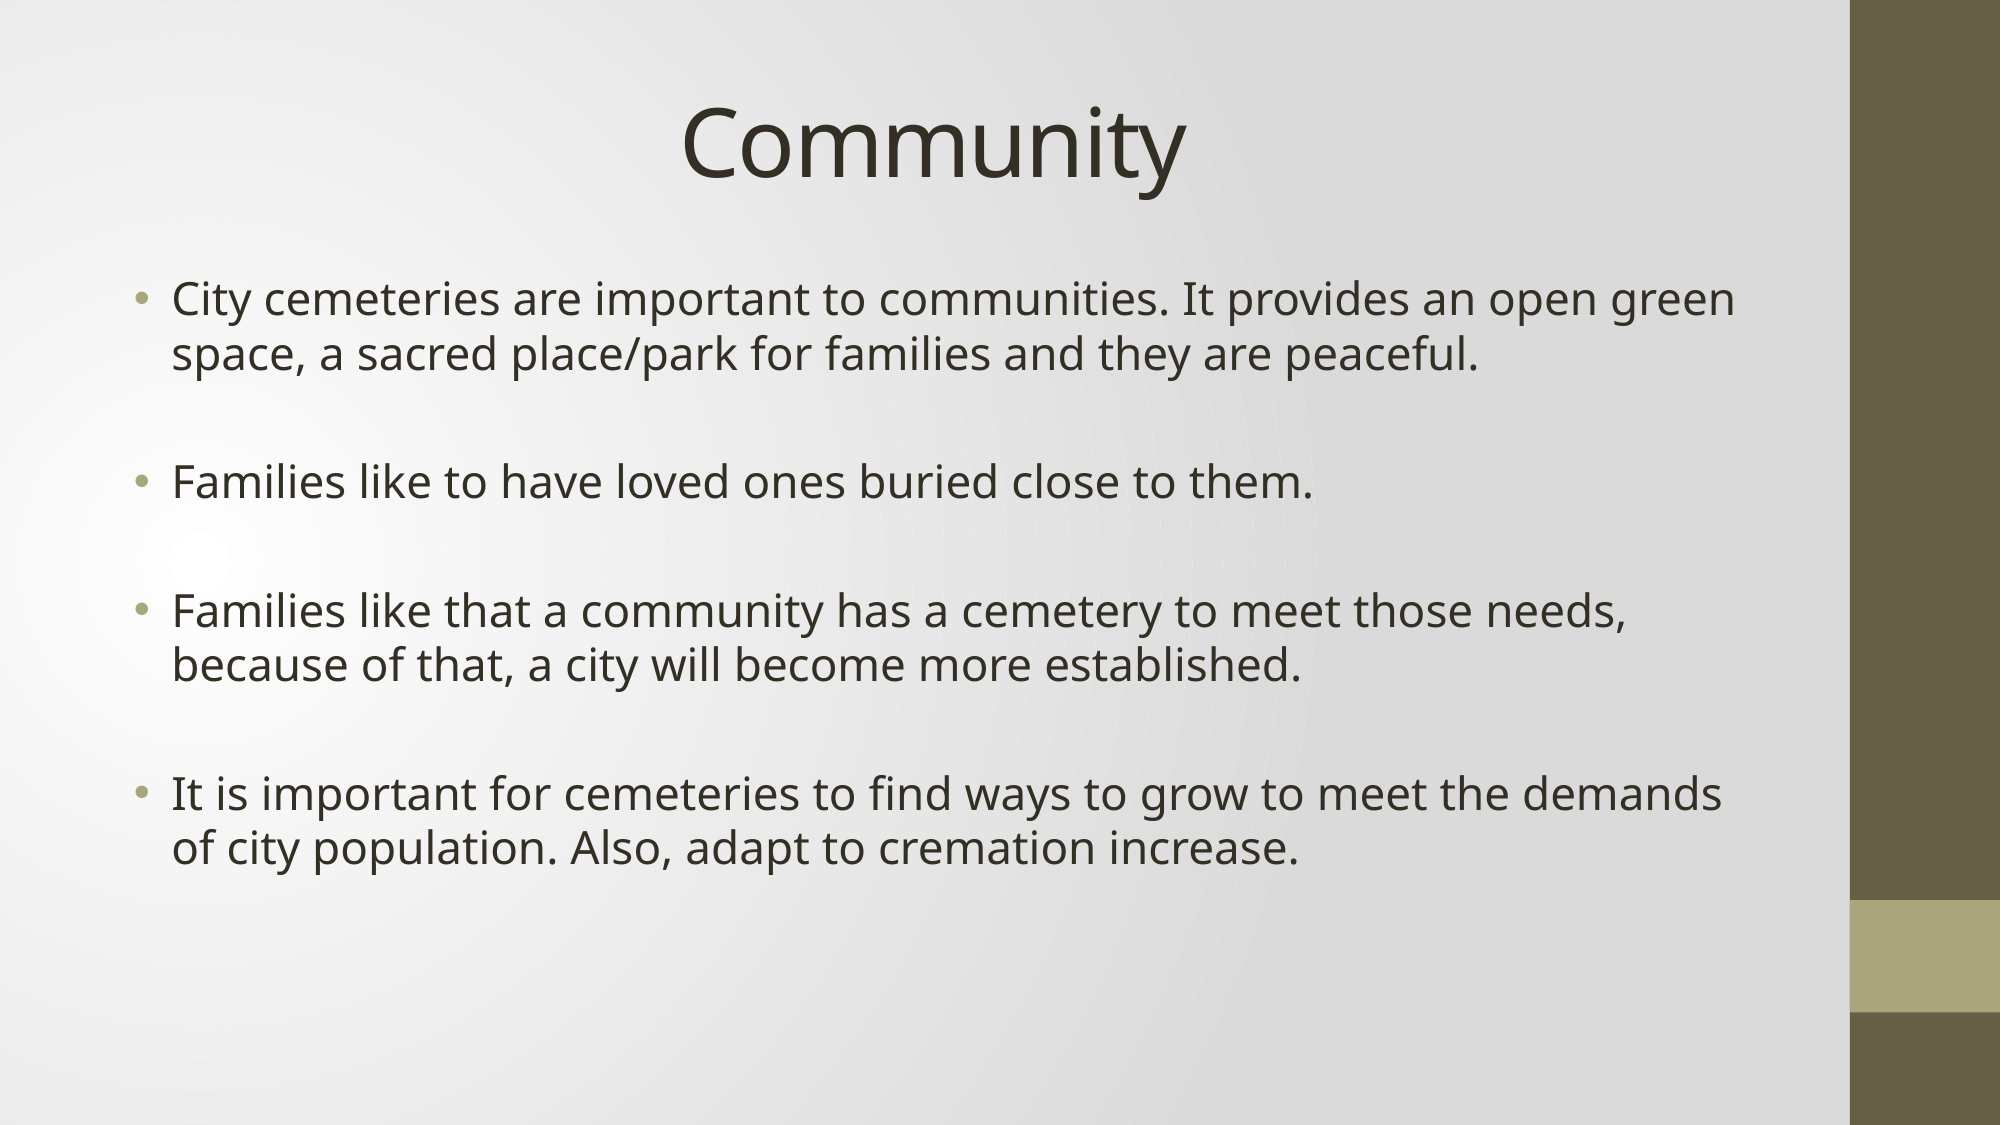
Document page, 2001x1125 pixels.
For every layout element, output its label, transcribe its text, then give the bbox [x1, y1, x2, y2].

title Community [99, 45, 1767, 233]
list City cemeteries are important to communities. It provides an open green space, a sacred place/park for families and they are peaceful. Families like to have loved ones buried close to them. Families like that a community has a cemetery to meet those needs, because of that, a city will become more established. It is important for cemeteries to find ways to grow to meet the demands of city population. Also, adapt to cremation increase. [99, 262, 1767, 1050]
